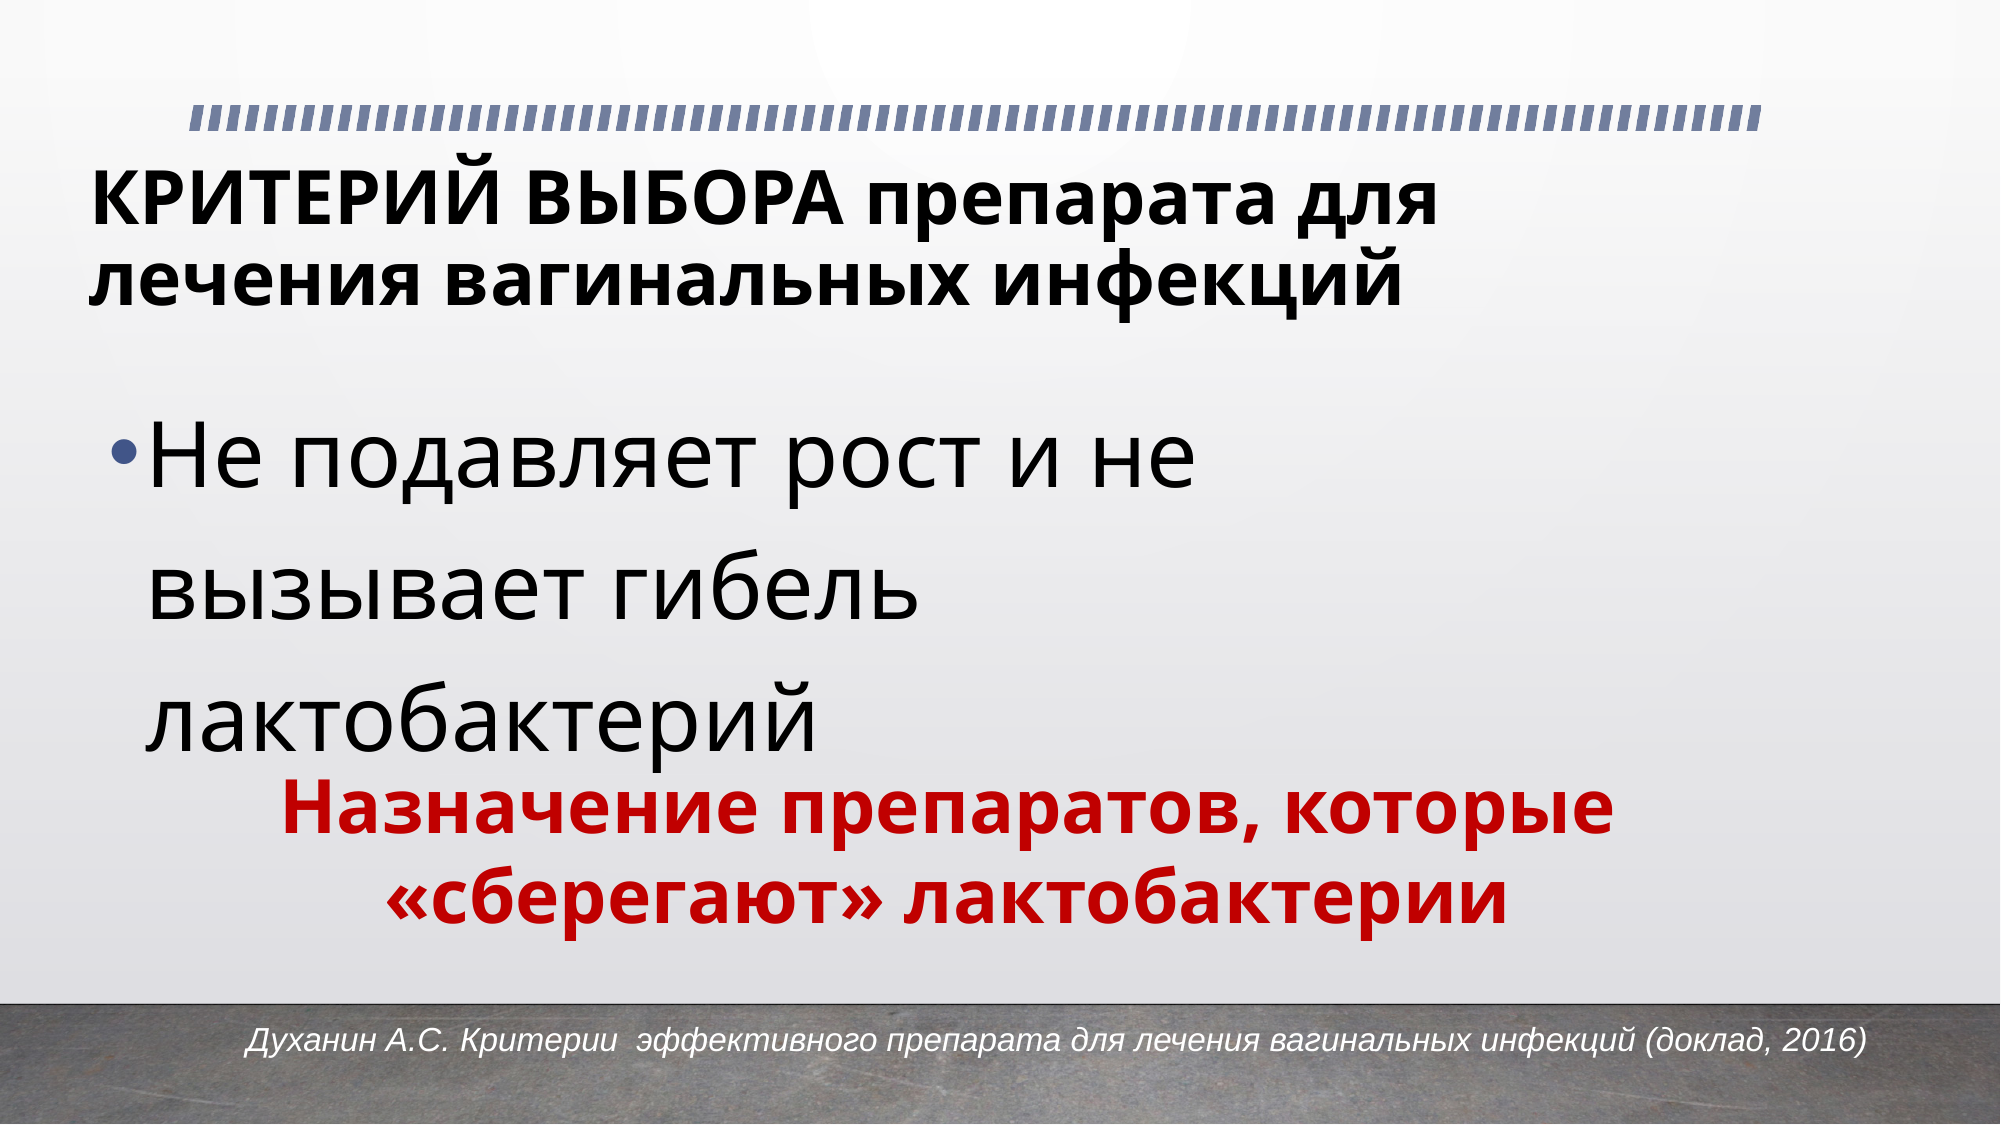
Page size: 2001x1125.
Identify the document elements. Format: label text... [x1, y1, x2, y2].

list Не подавляет рост и не вызывает гибель лактобактерий [93, 366, 1444, 556]
title КРИТЕРИЙ ВЫБОРА препарата для лечения вагинальных инфекций [74, 152, 1725, 417]
text_box Назначение препаратов, которые «сберегают» лактобактерии [93, 750, 1803, 946]
picture [0, 1004, 2000, 1124]
text_box Духанин А.С. Критерии эффективного препарата для лечения вагинальных инфекций (доклад, 2016) [180, 1010, 1885, 1094]
